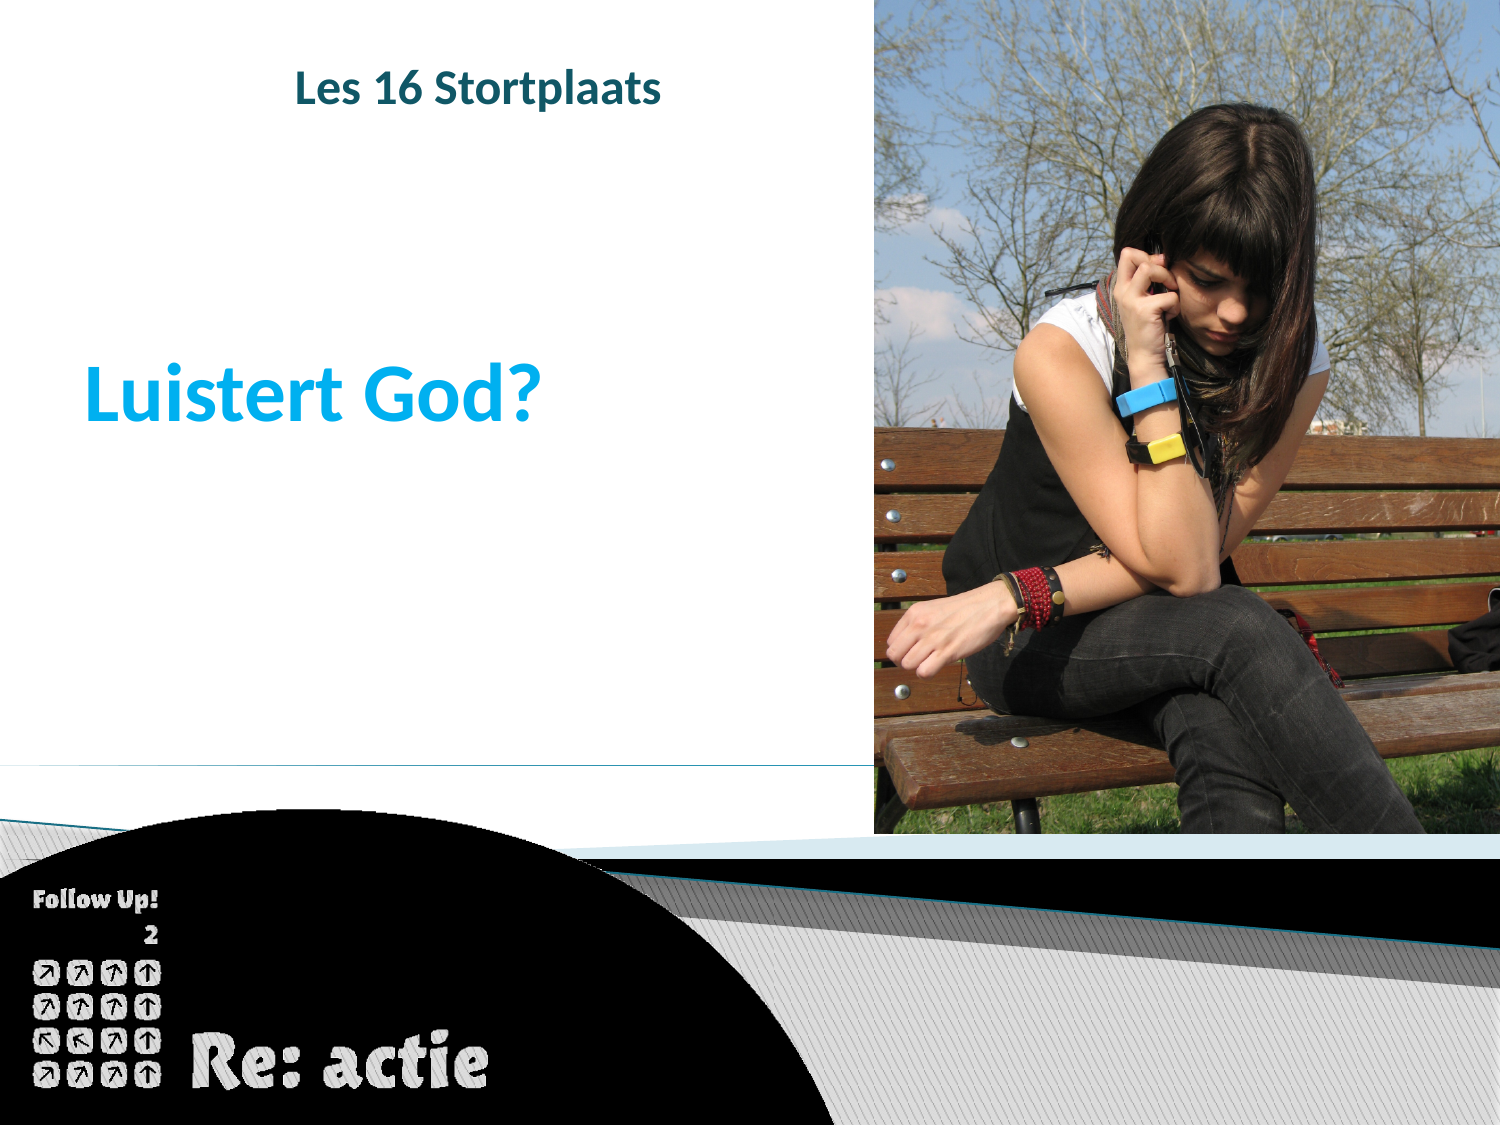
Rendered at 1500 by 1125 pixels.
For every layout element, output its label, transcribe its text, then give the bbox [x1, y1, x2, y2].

picture [874, 0, 1500, 835]
picture [0, 798, 1500, 1125]
subtitle Luistert God? [76, 349, 833, 601]
text_box Les 16 Stortplaats [147, 42, 810, 126]
